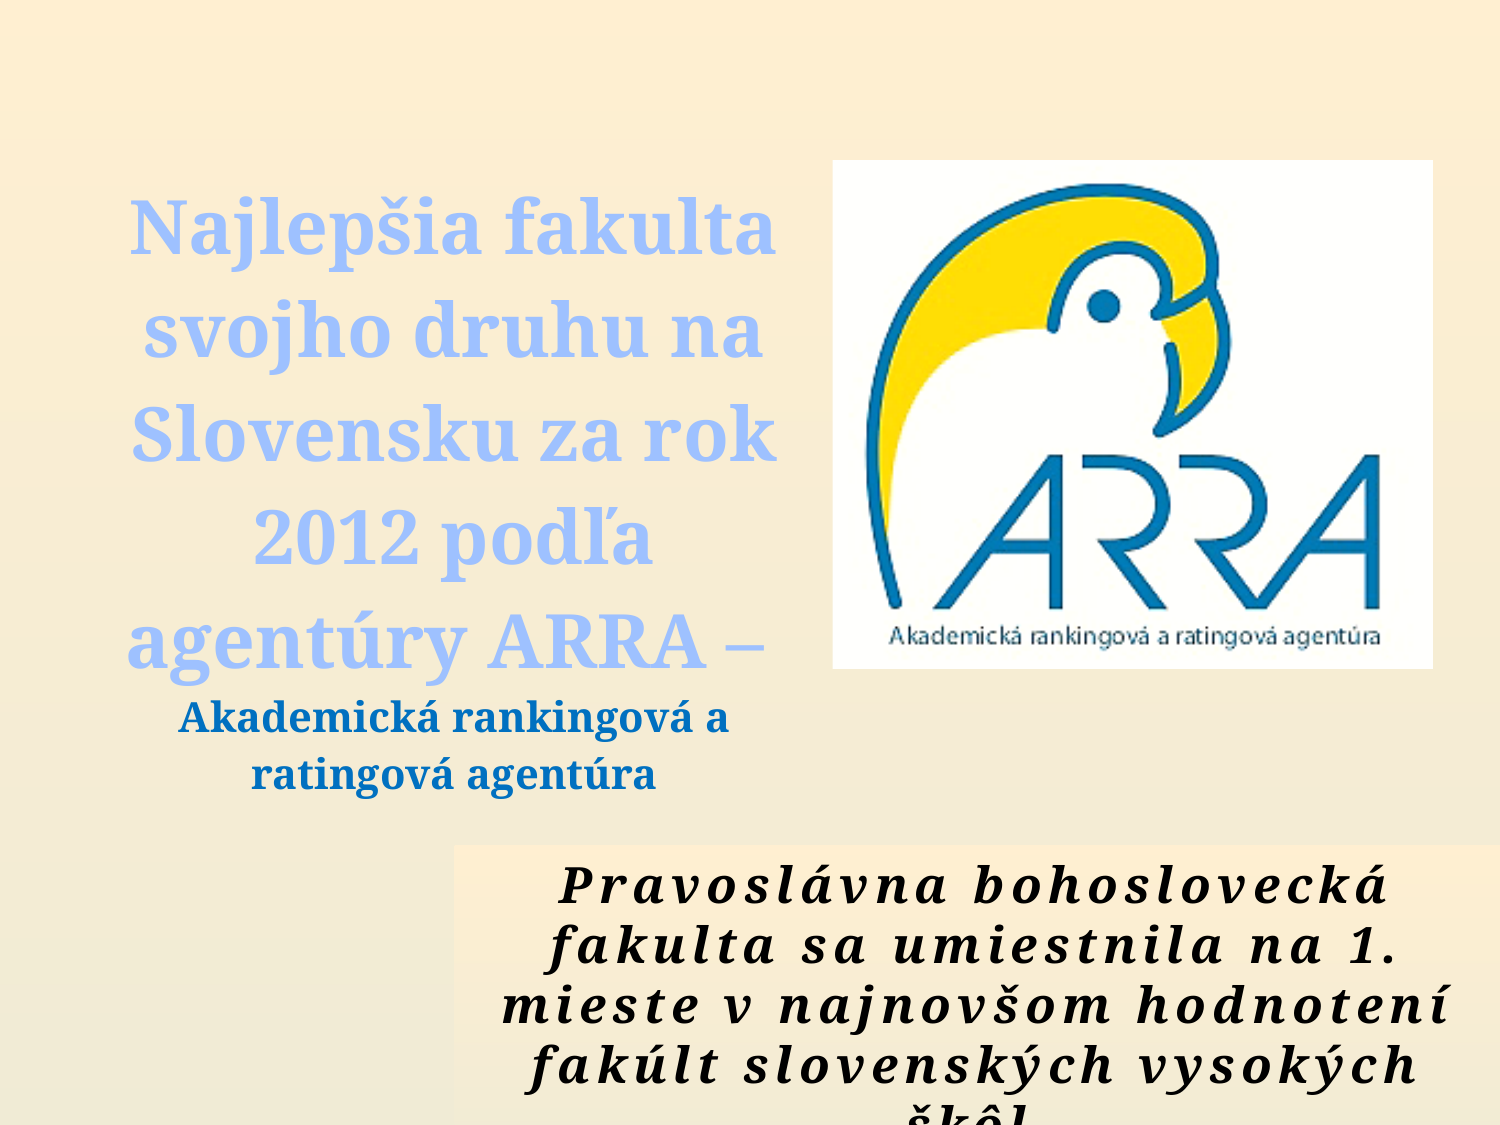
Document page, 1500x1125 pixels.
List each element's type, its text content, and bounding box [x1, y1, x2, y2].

text_box Pravoslávna bohoslovecká fakulta sa umiestnila na 1. mieste v najnovšom hodnotení fakúlt slovenských vysokých škôl. [454, 845, 1500, 1125]
title Najlepšia fakulta svojho druhu na Slovensku za rok 2012 podľa agentúry ARRA – Akademická rankingová a ratingová agentúra [93, 125, 816, 806]
picture [832, 160, 1434, 670]
